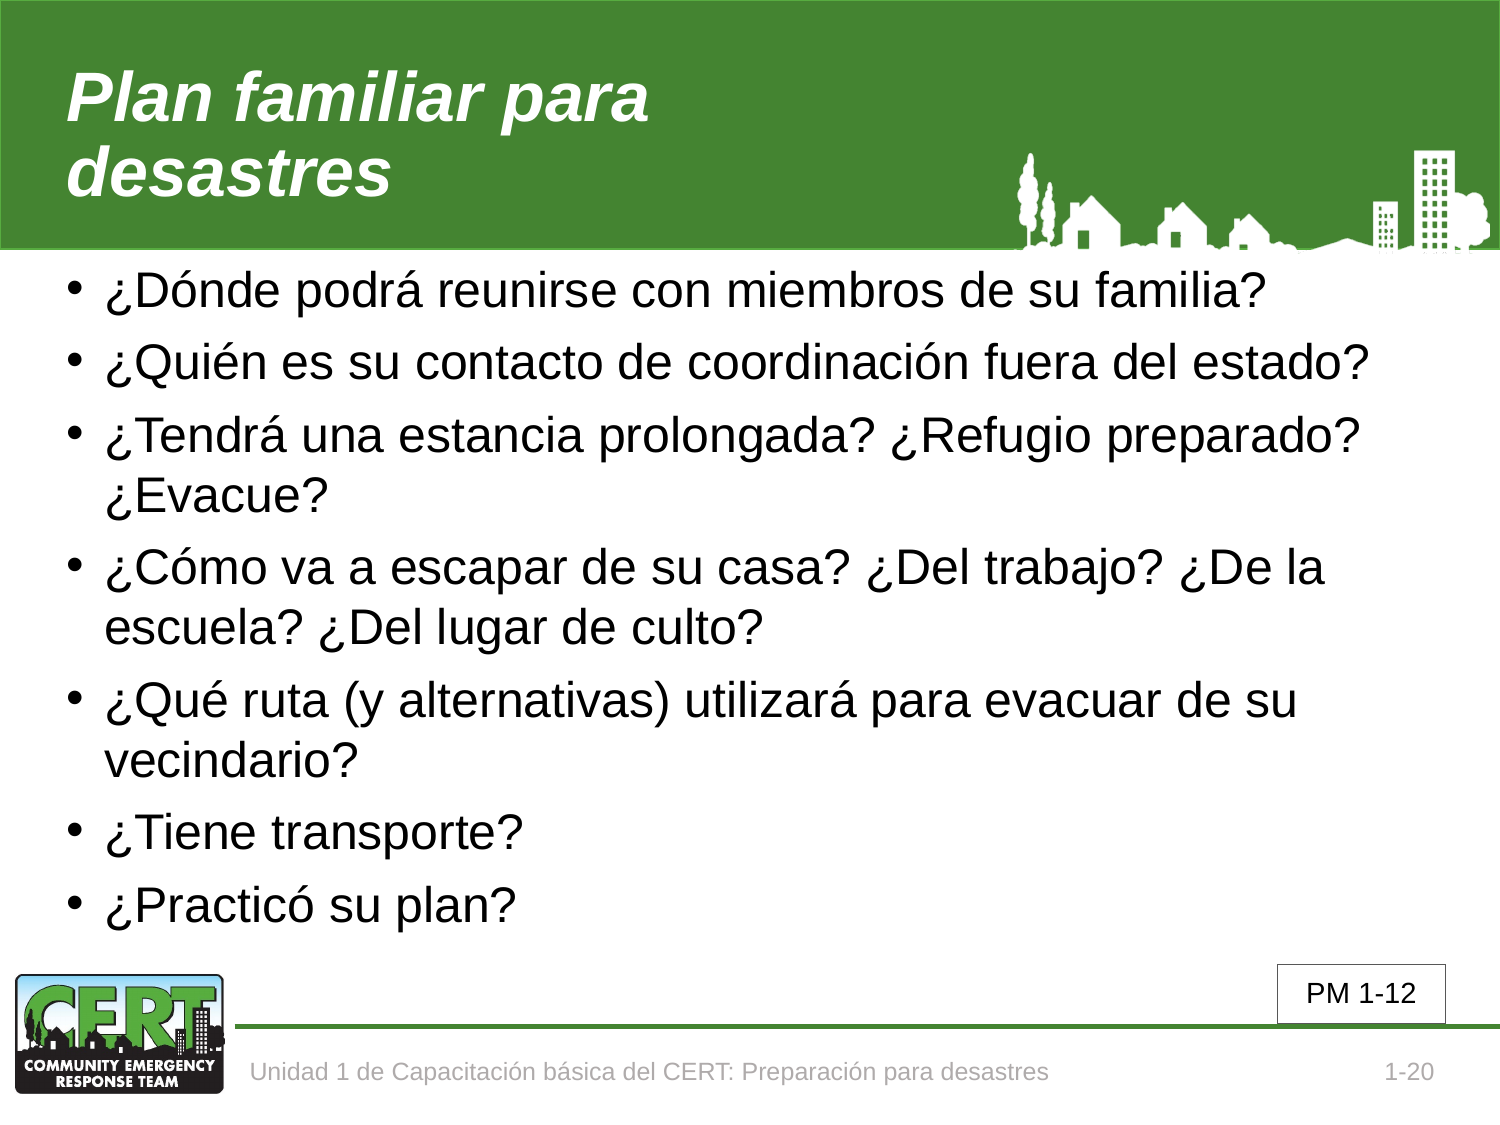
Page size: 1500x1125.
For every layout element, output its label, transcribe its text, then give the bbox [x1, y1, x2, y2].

list ¿Dónde podrá reunirse con miembros de su familia? ¿Quién es su contacto de coordinación fuera del estado? ¿Tendrá una estancia prolongada? ¿Refugio preparado? ¿Evacue? ¿Cómo va a escapar de su casa? ¿Del trabajo? ¿De la escuela? ¿Del lugar de culto? ¿Qué ruta (y alternativas) utilizará para evacuar de su vecindario? ¿Tiene transporte? ¿Practicó su plan? [51, 249, 1449, 1034]
picture [1009, 143, 1495, 254]
picture [14, 973, 225, 1094]
list Unidad 1 de Capacitación básica del CERT: Preparación para desastres [234, 1047, 1092, 1098]
title Plan familiar para desastres [51, 52, 1005, 220]
list 1-20 [1153, 1047, 1450, 1098]
list PM 1-12 [1277, 964, 1446, 1024]
